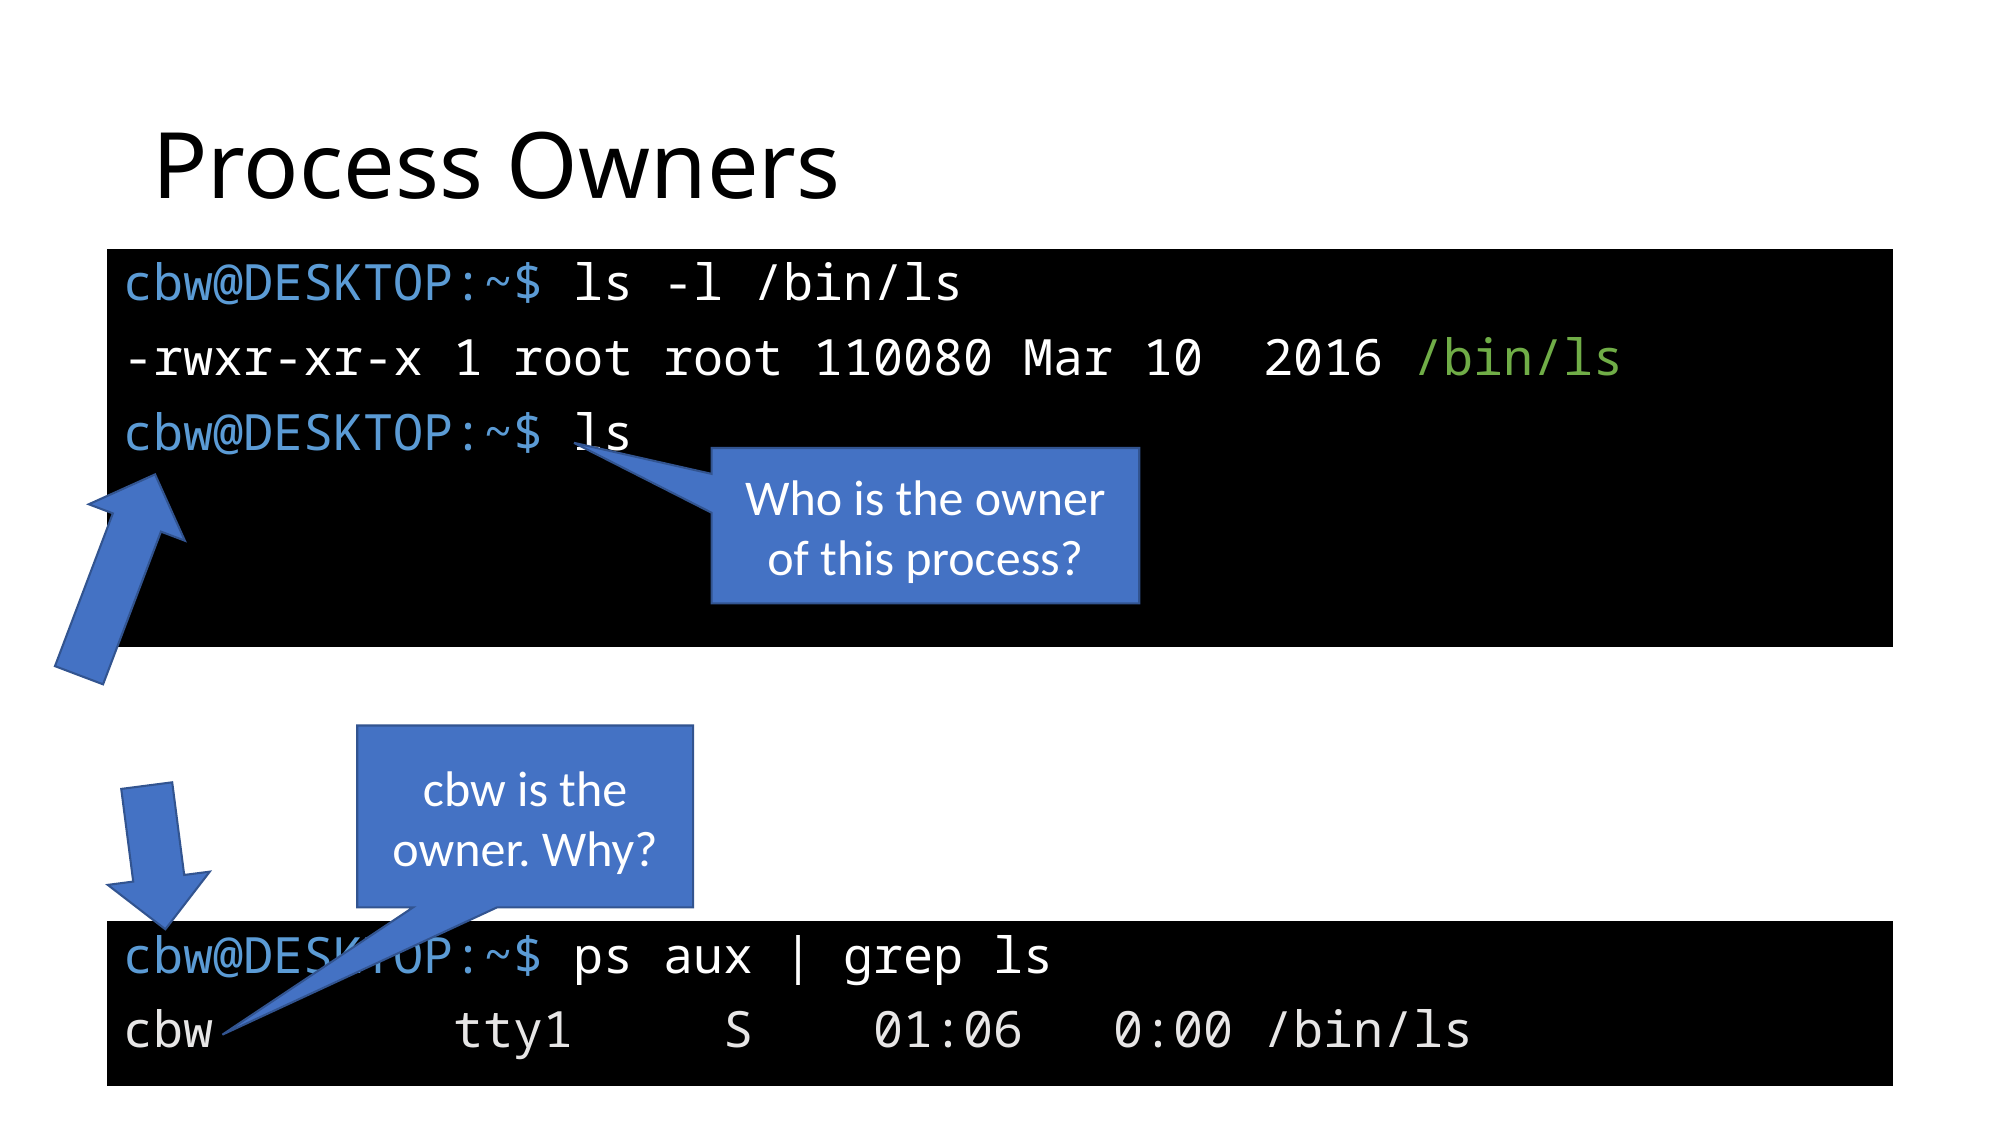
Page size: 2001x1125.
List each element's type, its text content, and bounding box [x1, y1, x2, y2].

text_box cbw is the owner. Why? [221, 724, 695, 1036]
text_box Who is the owner of this process? [573, 441, 1141, 605]
text_box cbw@DESKTOP:~$ ps aux | grep ls cbw tty1 S 01:06 0:00 /bin/ls [107, 921, 1893, 1086]
title Process Owners [137, 59, 1863, 249]
text_box cbw@DESKTOP:~$ ls -l /bin/ls -rwxr-xr-x 1 root root 110080 Mar 10 2016 /bin/ls cbw@DESKTOP:~$ ls … [107, 249, 1893, 647]
text_box [53, 473, 187, 686]
text_box [105, 781, 213, 931]
